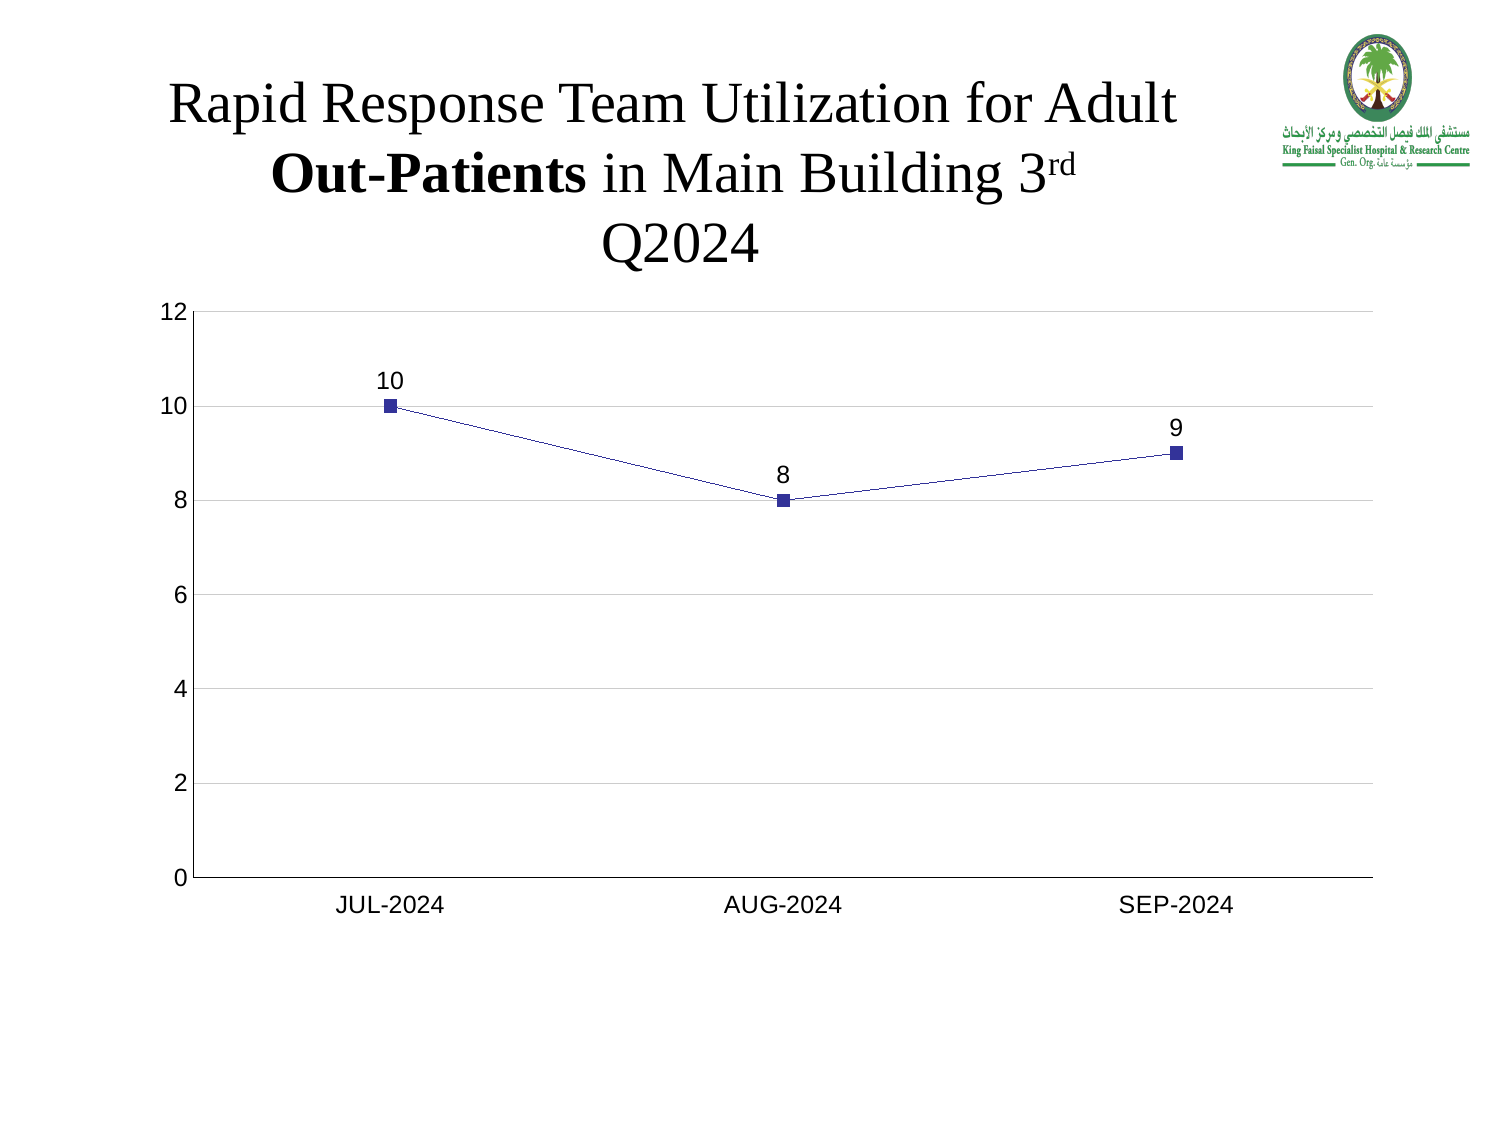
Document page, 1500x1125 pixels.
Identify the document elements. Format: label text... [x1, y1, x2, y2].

text_box Rapid Response Team Utilization for Adult Out-Patients in Main Building 3rd Q2024 [147, 57, 1199, 282]
picture [1275, 33, 1478, 171]
chart [64, 284, 1400, 1000]
